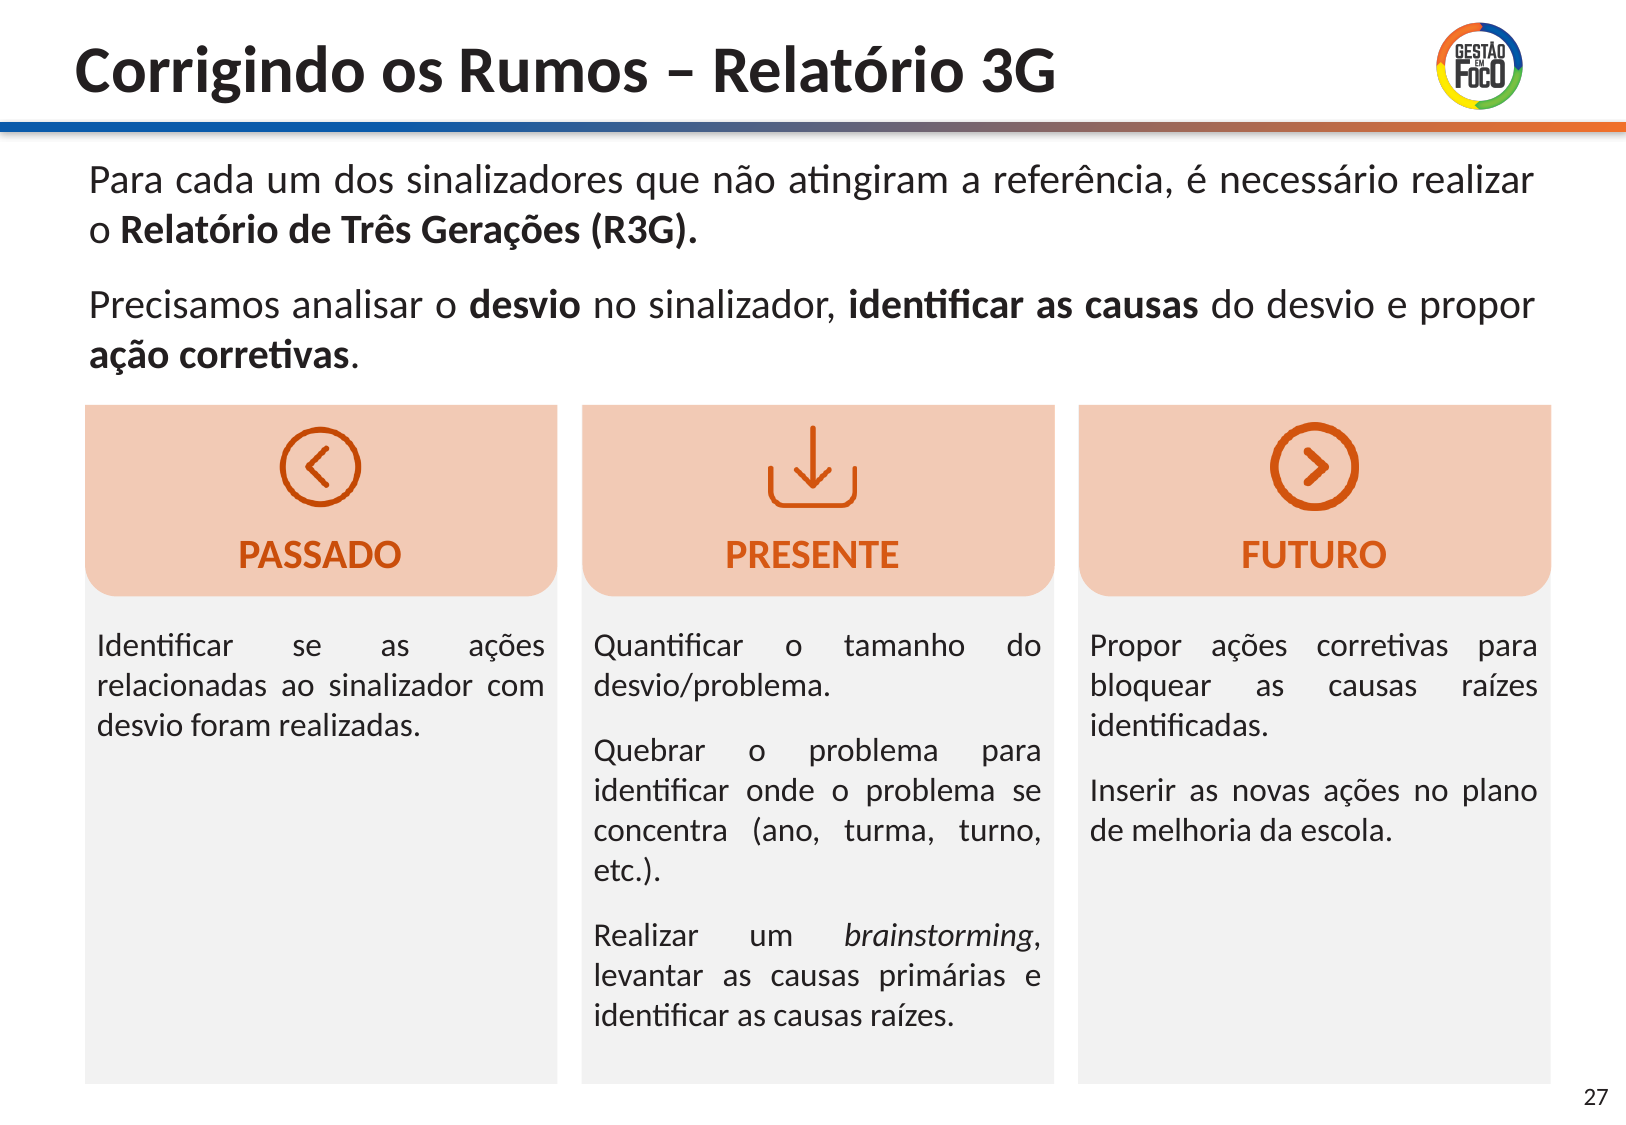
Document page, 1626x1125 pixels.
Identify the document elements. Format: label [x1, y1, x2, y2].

picture [1428, 14, 1531, 118]
